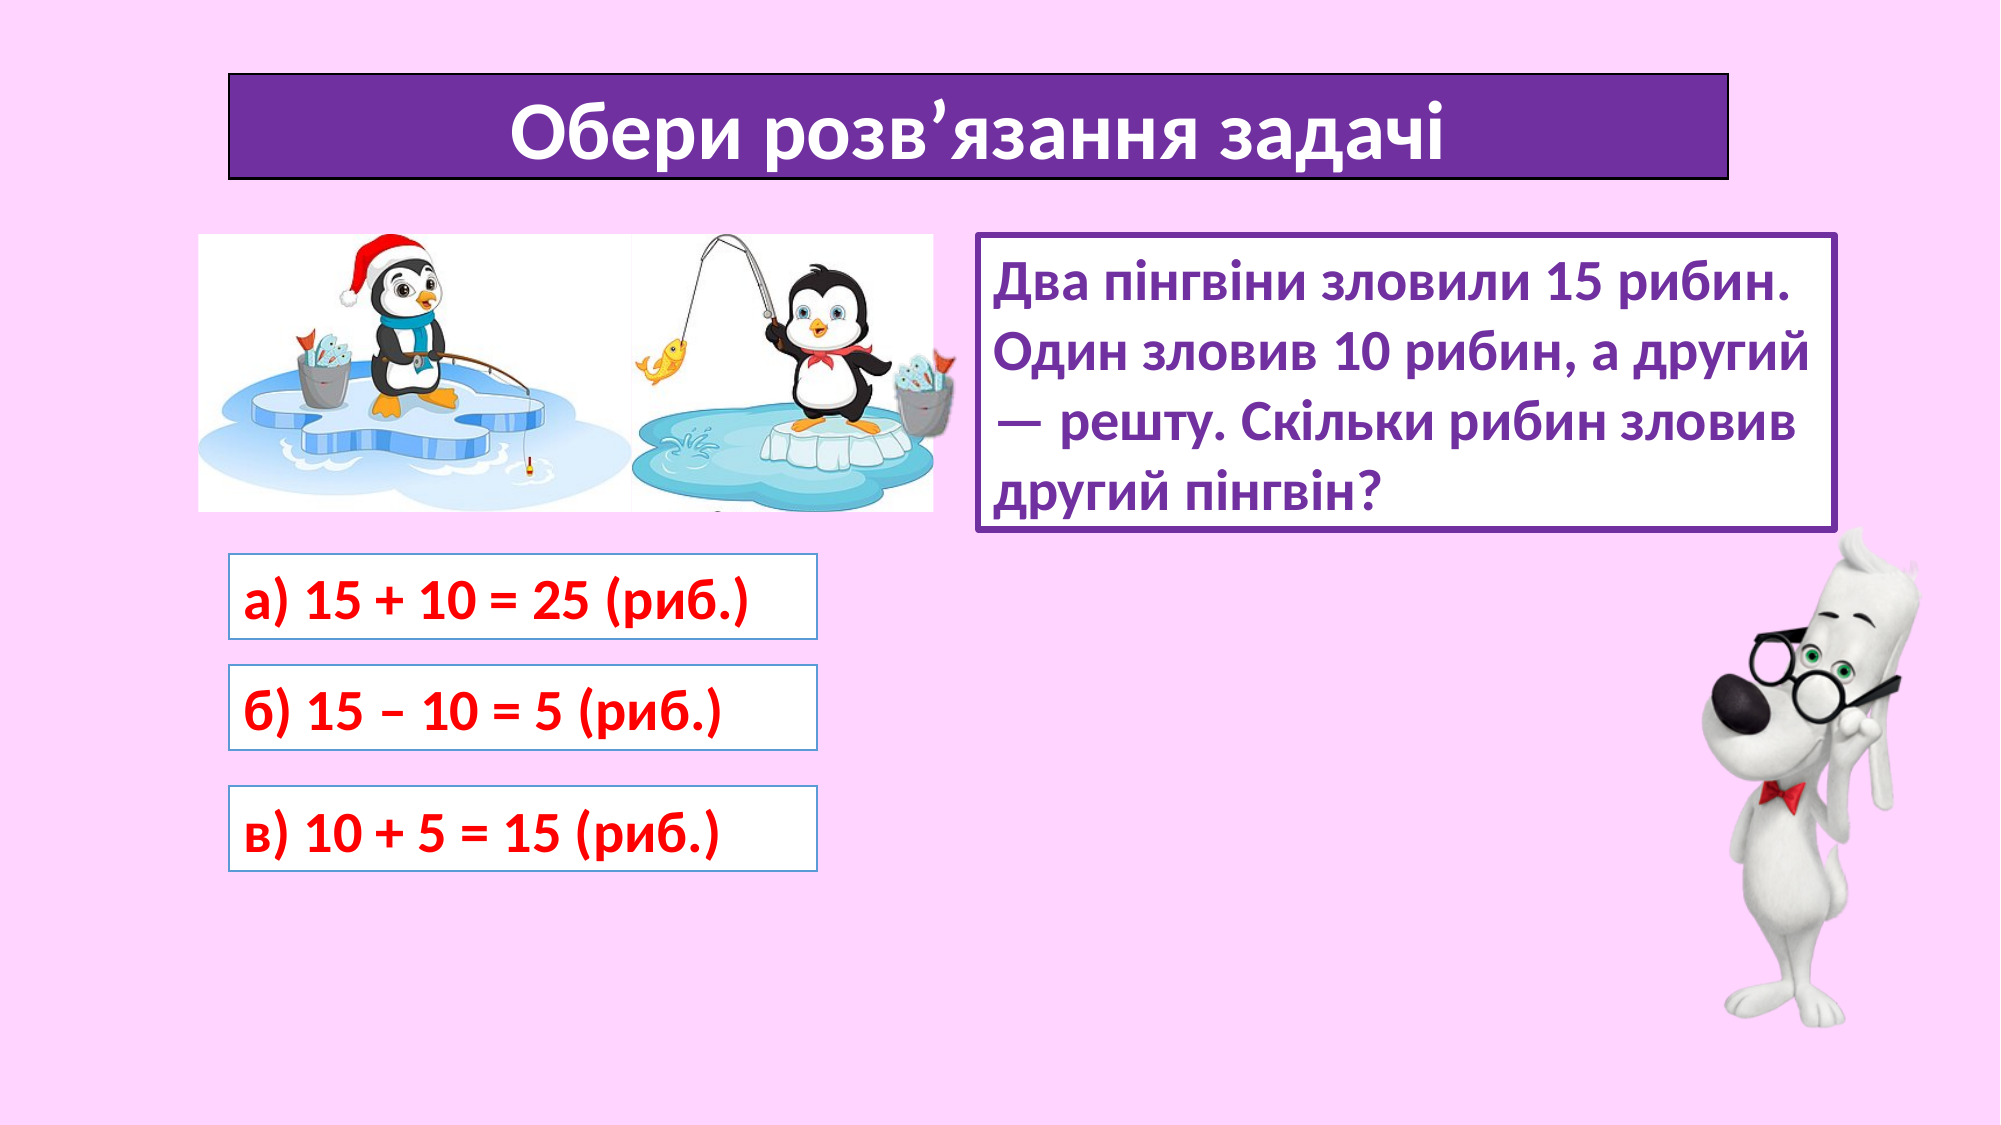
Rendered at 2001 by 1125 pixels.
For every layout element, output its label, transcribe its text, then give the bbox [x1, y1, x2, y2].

text_box Обери розв’язання задачі [228, 73, 1729, 180]
picture [1635, 525, 1960, 1029]
picture [198, 234, 972, 512]
text_box Два пінгвіни зловили 15 рибин. Один зловив 10 рибин, а другий — решту. Скільки рибин зловив другий пінгвін? [978, 234, 1835, 530]
text_box а) 15 + 10 = 25 (риб.) [228, 553, 818, 640]
text_box б) 15 – 10 = 5 (риб.) [228, 664, 818, 751]
text_box в) 10 + 5 = 15 (риб.) [228, 785, 818, 872]
